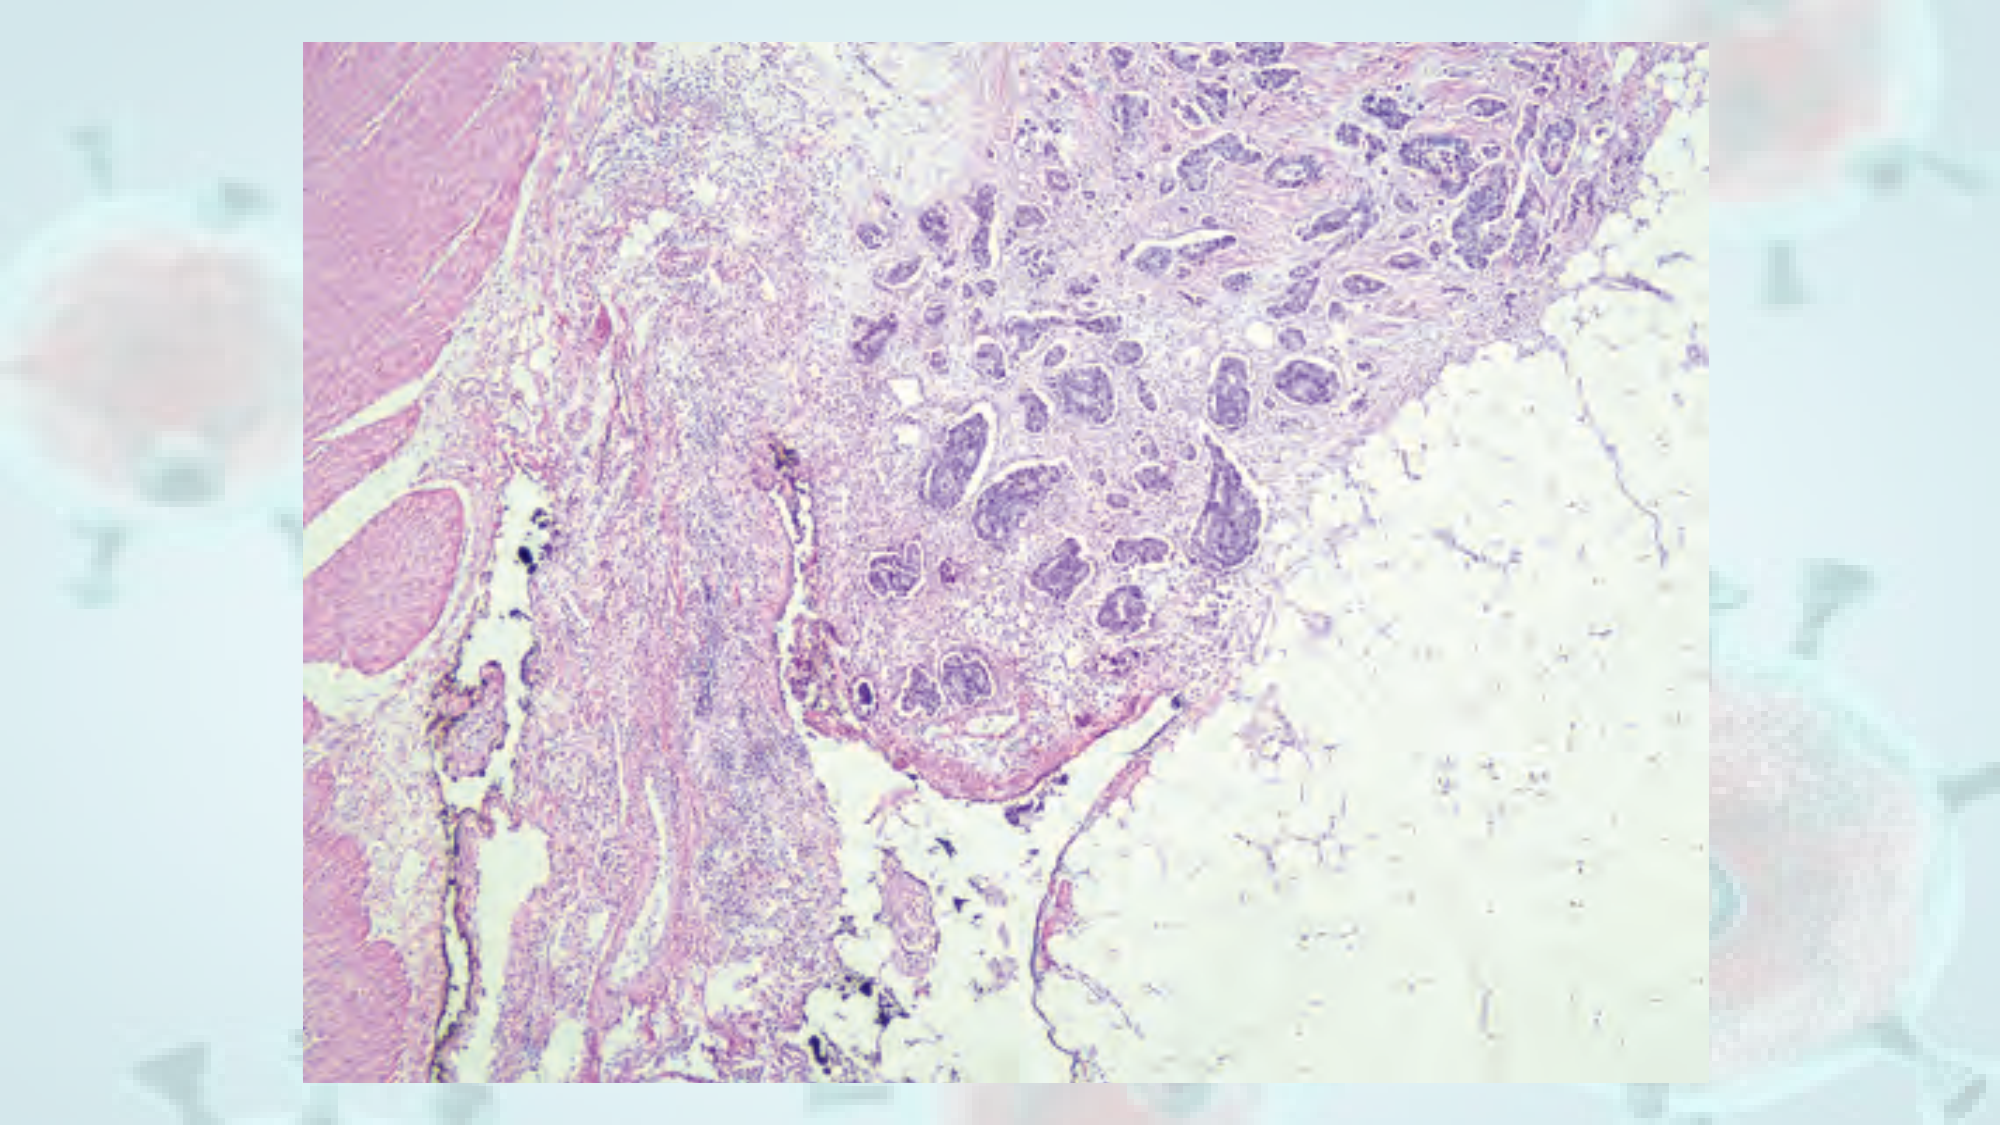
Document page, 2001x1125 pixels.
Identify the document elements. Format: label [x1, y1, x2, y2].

list [303, 42, 1709, 1083]
